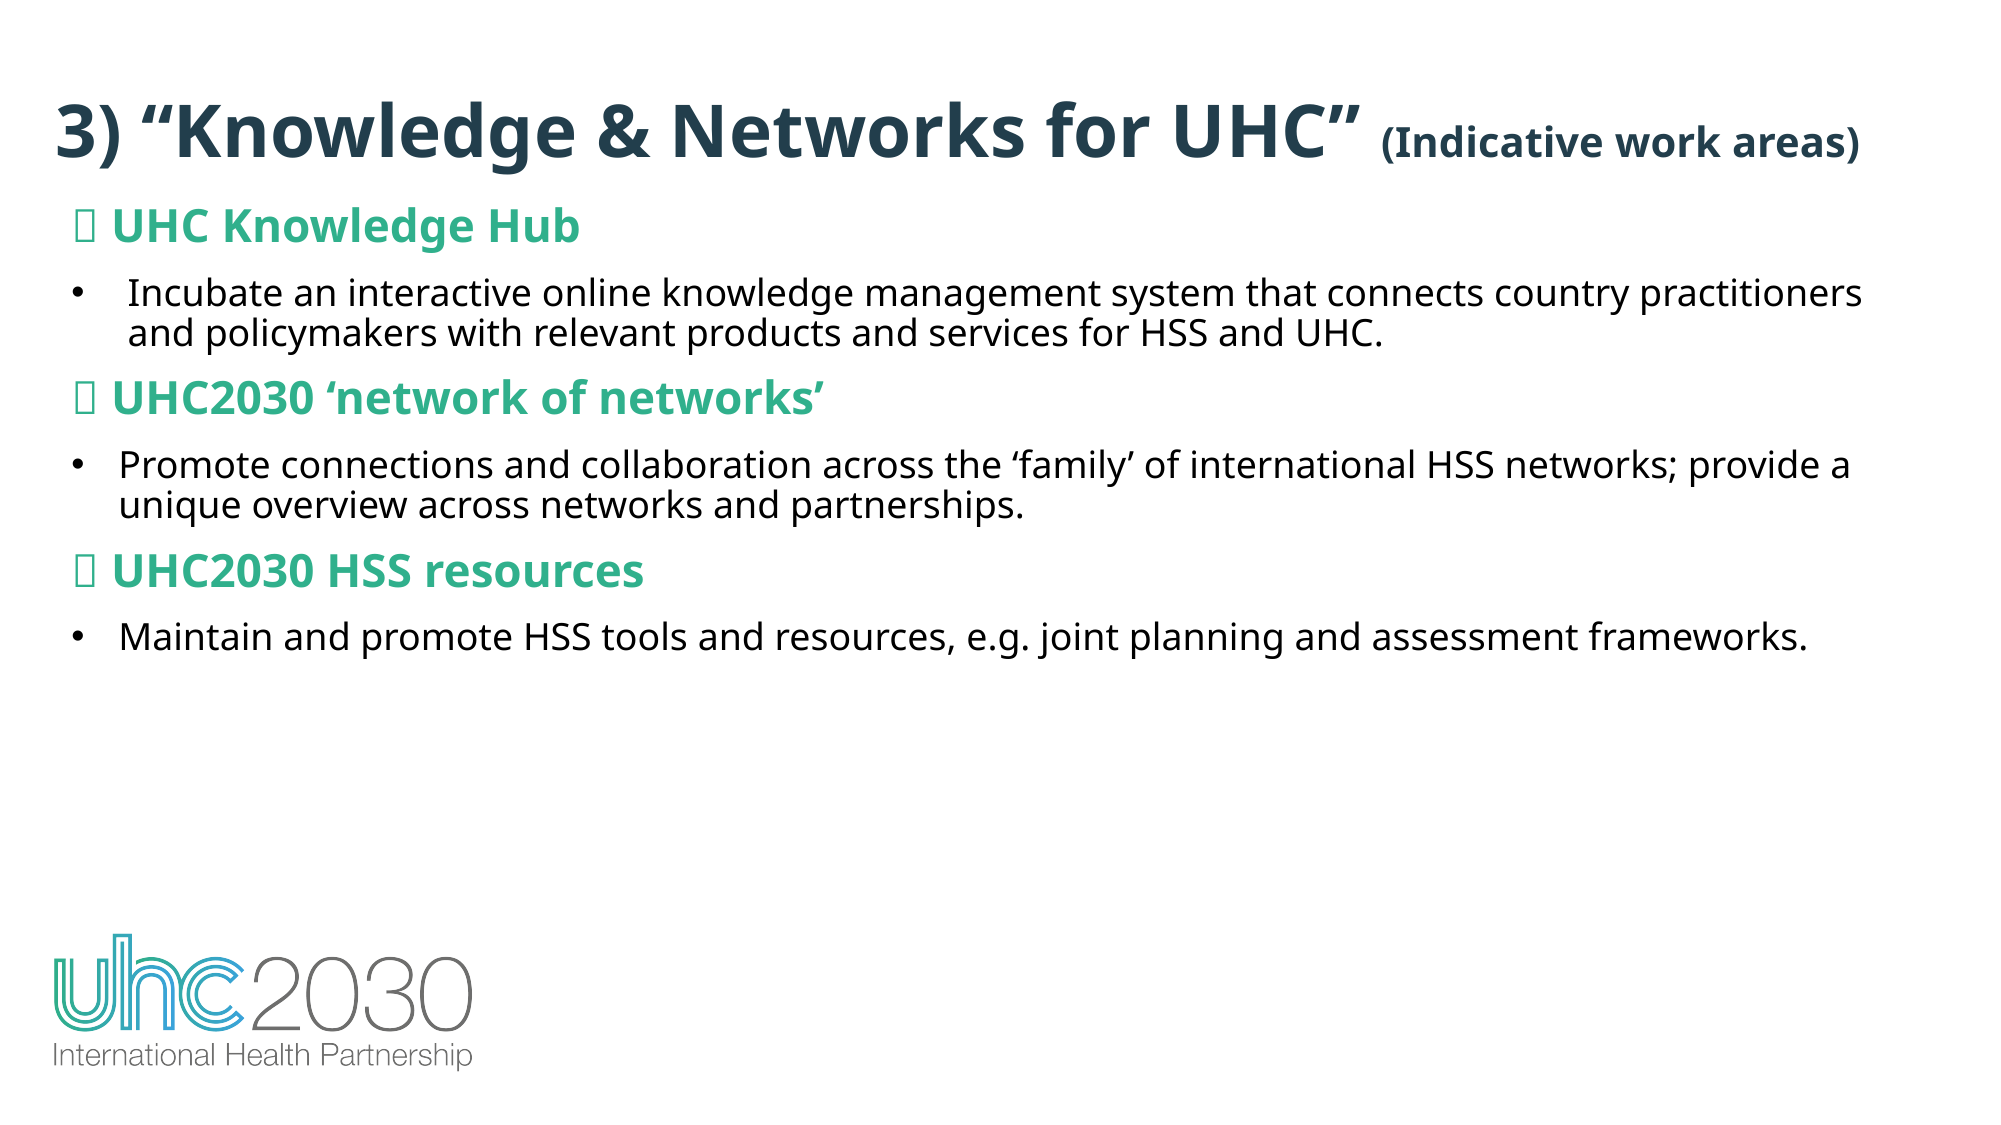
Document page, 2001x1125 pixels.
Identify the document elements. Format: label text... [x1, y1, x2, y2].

list  UHC Knowledge Hub Incubate an interactive online knowledge management system that connects country practitioners and policymakers with relevant products and services for HSS and UHC.  UHC2030 ‘network of networks’ Promote connections and collaboration across the ‘family’ of international HSS networks; provide a unique overview across networks and partnerships.  UHC2030 HSS resources Maintain and promote HSS tools and resources, e.g. joint planning and assessment frameworks. [56, 196, 1945, 756]
list 3) “Knowledge & Networks for UHC” (Indicative work areas) [41, 86, 1945, 173]
picture [52, 931, 475, 1075]
